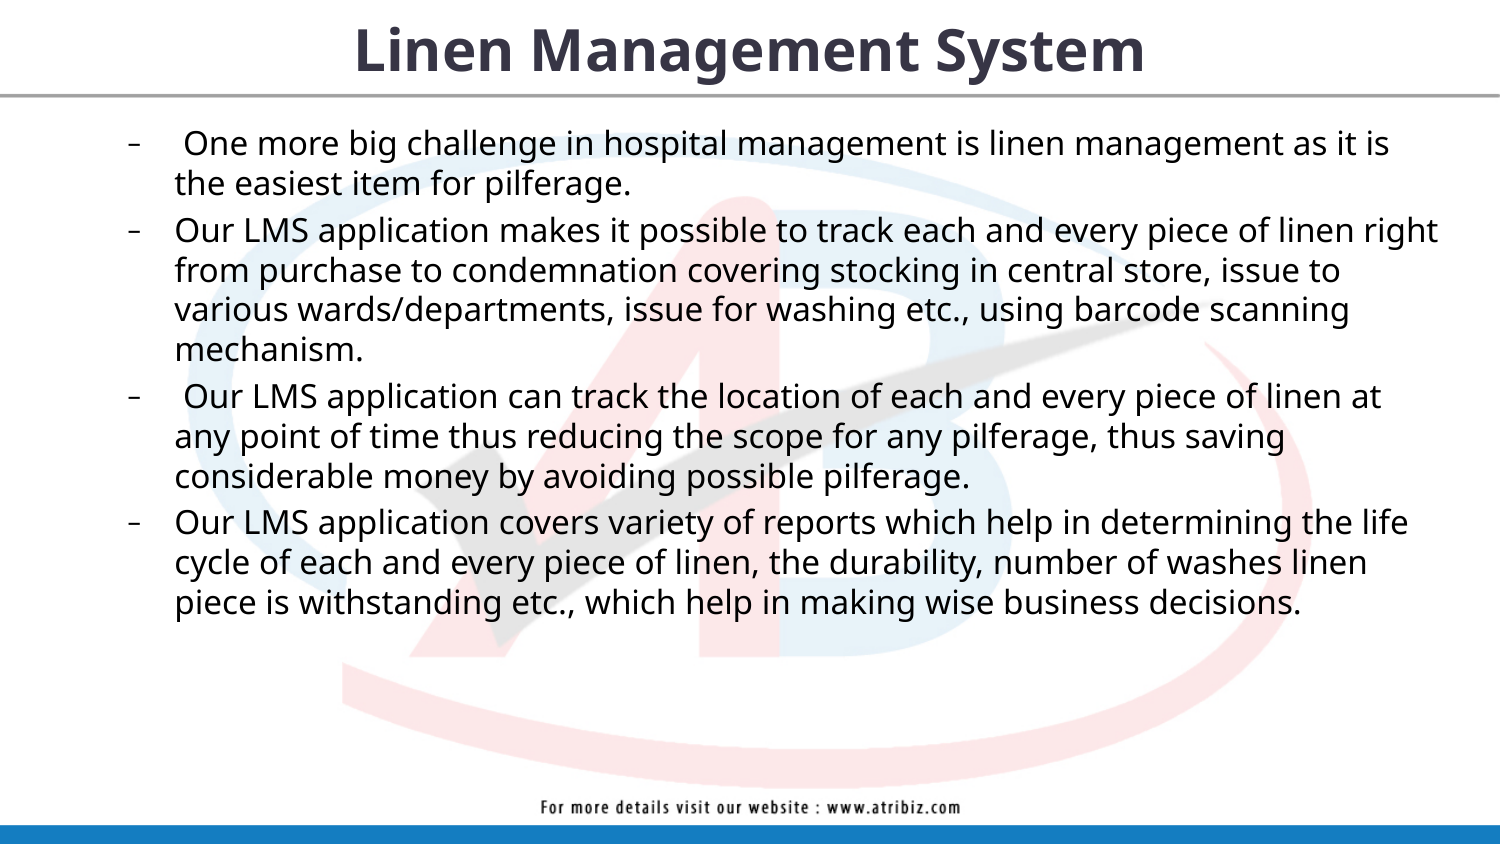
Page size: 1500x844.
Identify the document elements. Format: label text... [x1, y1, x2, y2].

picture [0, 0, 1500, 844]
list One more big challenge in hospital management is linen management as it is the easiest item for pilferage. Our LMS application makes it possible to track each and every piece of linen right from purchase to condemnation covering stocking in central store, issue to various wards/departments, issue for washing etc., using barcode scanning mechanism. Our LMS application can track the location of each and every piece of linen at any point of time thus reducing the scope for any pilferage, thus saving considerable money by avoiding possible pilferage. Our LMS application covers variety of reports which help in determining the life cycle of each and every piece of linen, the durability, number of washes linen piece is withstanding etc., which help in making wise business decisions. [37, 115, 1463, 760]
title Linen Management System [37, 0, 1463, 97]
